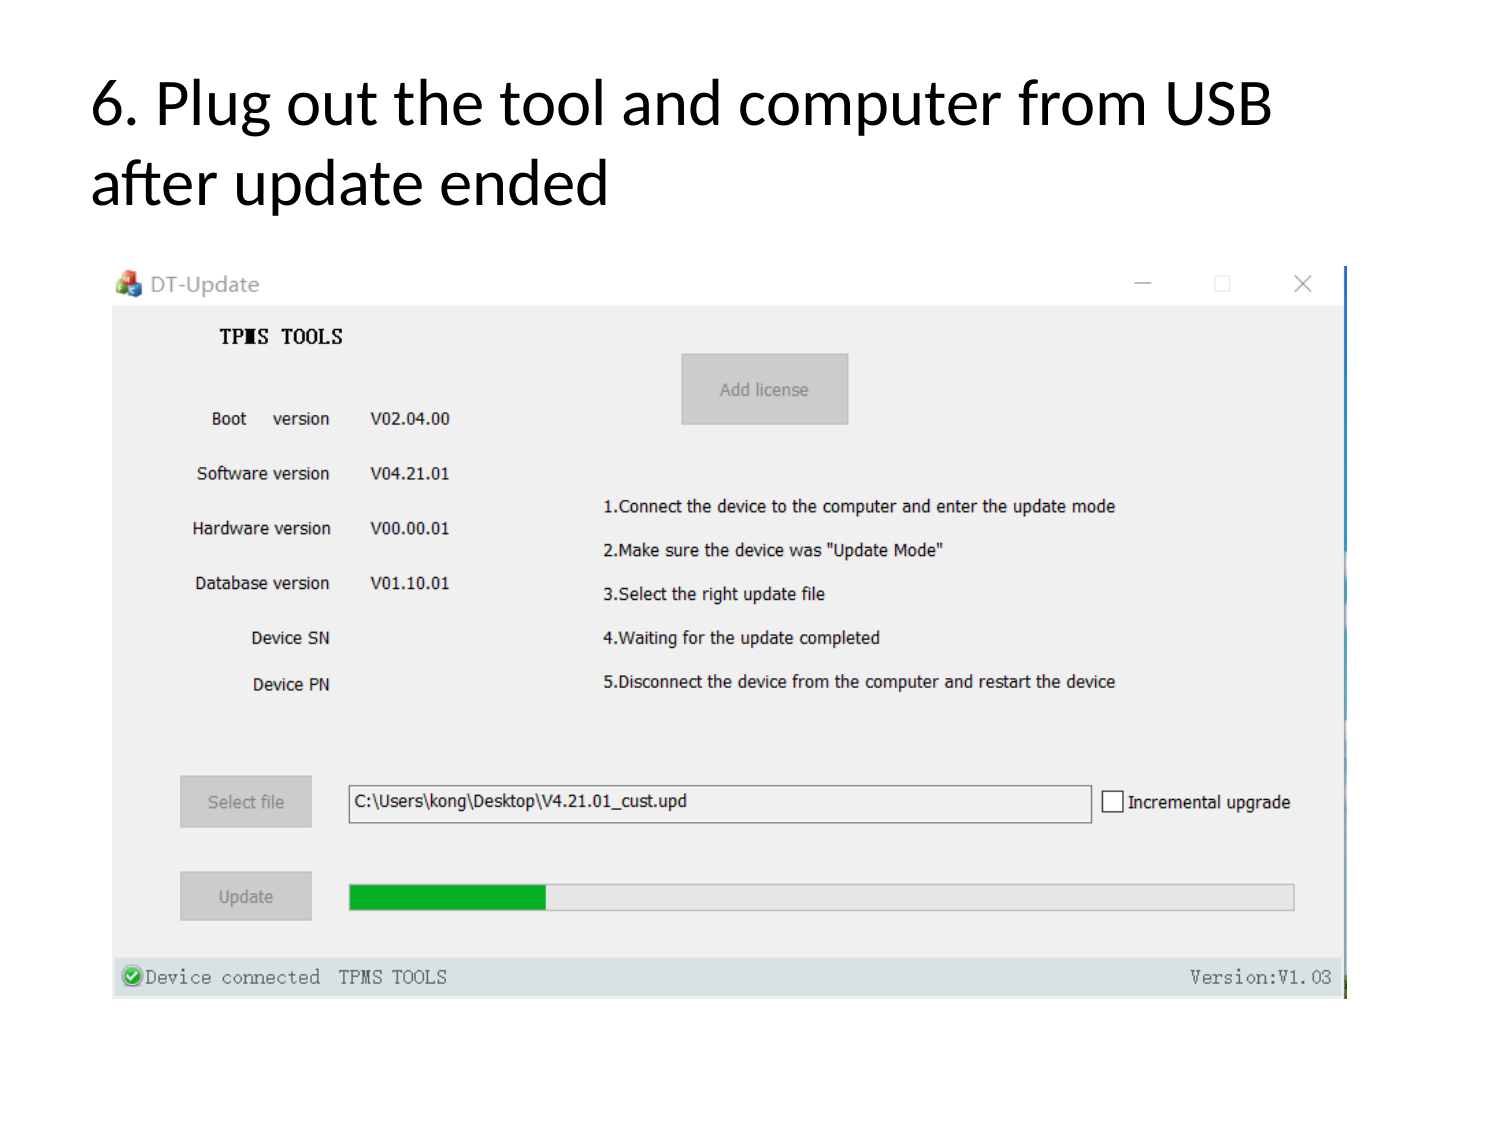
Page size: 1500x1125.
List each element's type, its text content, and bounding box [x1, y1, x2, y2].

picture [111, 265, 1347, 999]
title 6. Plug out the tool and computer from USB after update ended [75, 45, 1425, 233]
